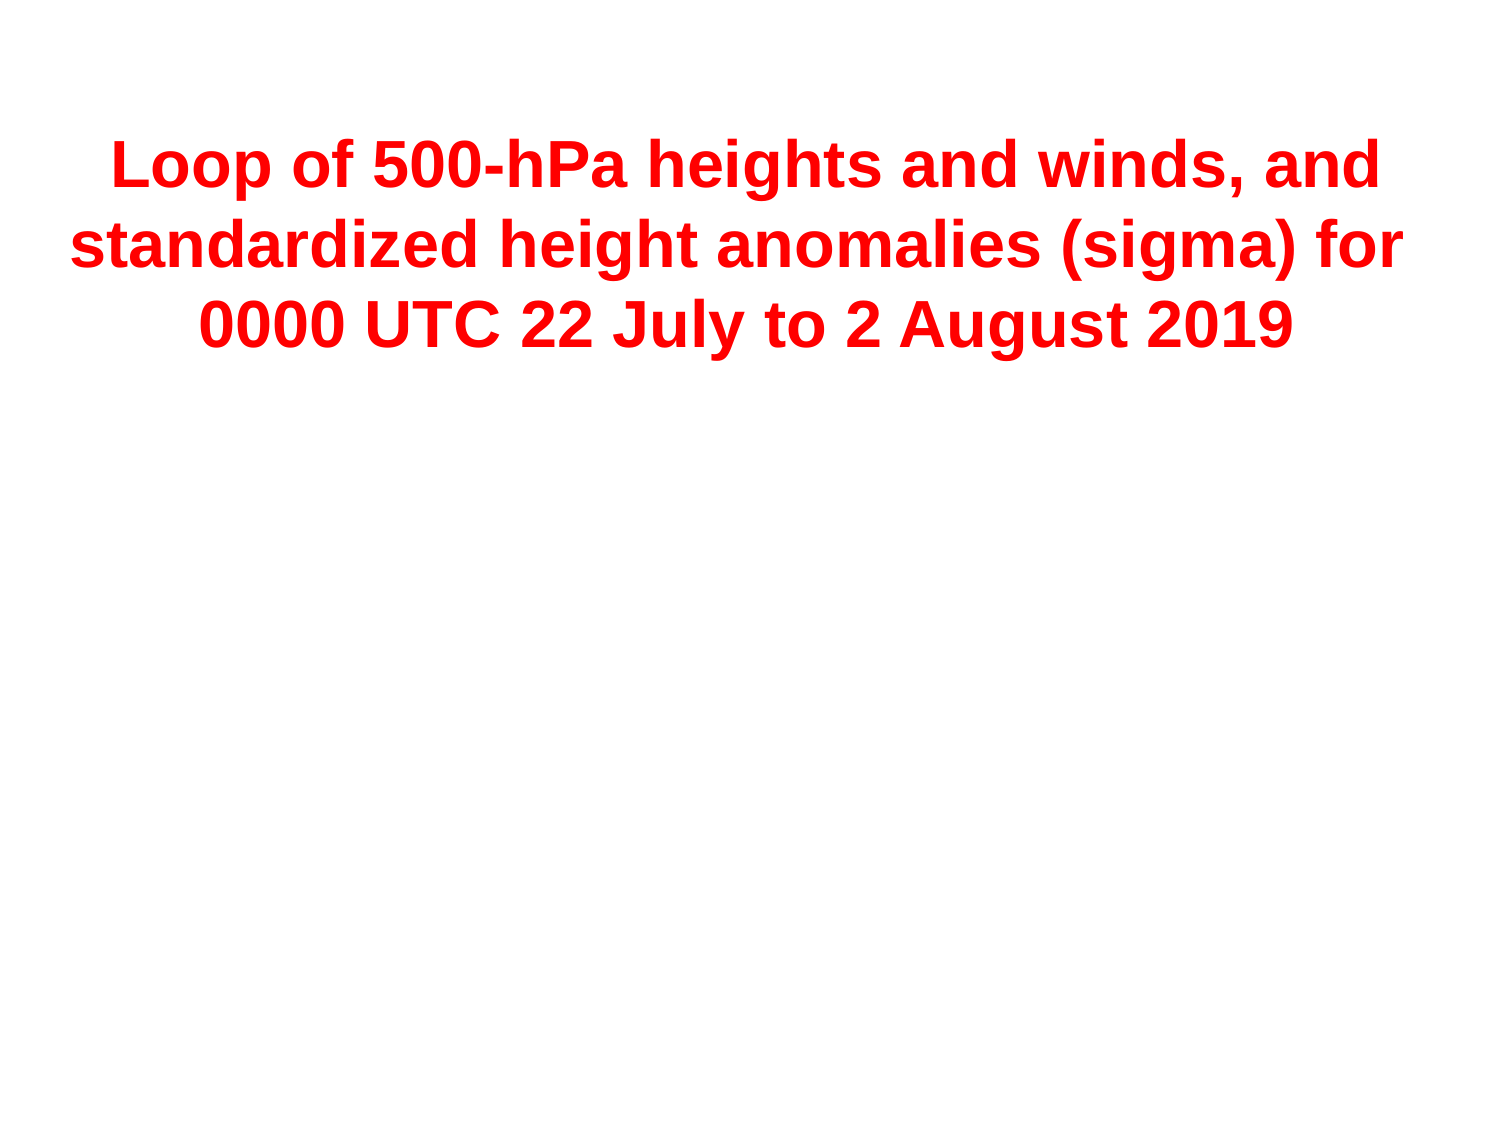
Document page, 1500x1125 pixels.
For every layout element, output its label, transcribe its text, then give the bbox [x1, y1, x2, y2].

title Loop of 500-hPa heights and winds, and standardized height anomalies (sigma) for 0000 UTC 22 July to 2 August 2019 [38, 70, 1455, 411]
